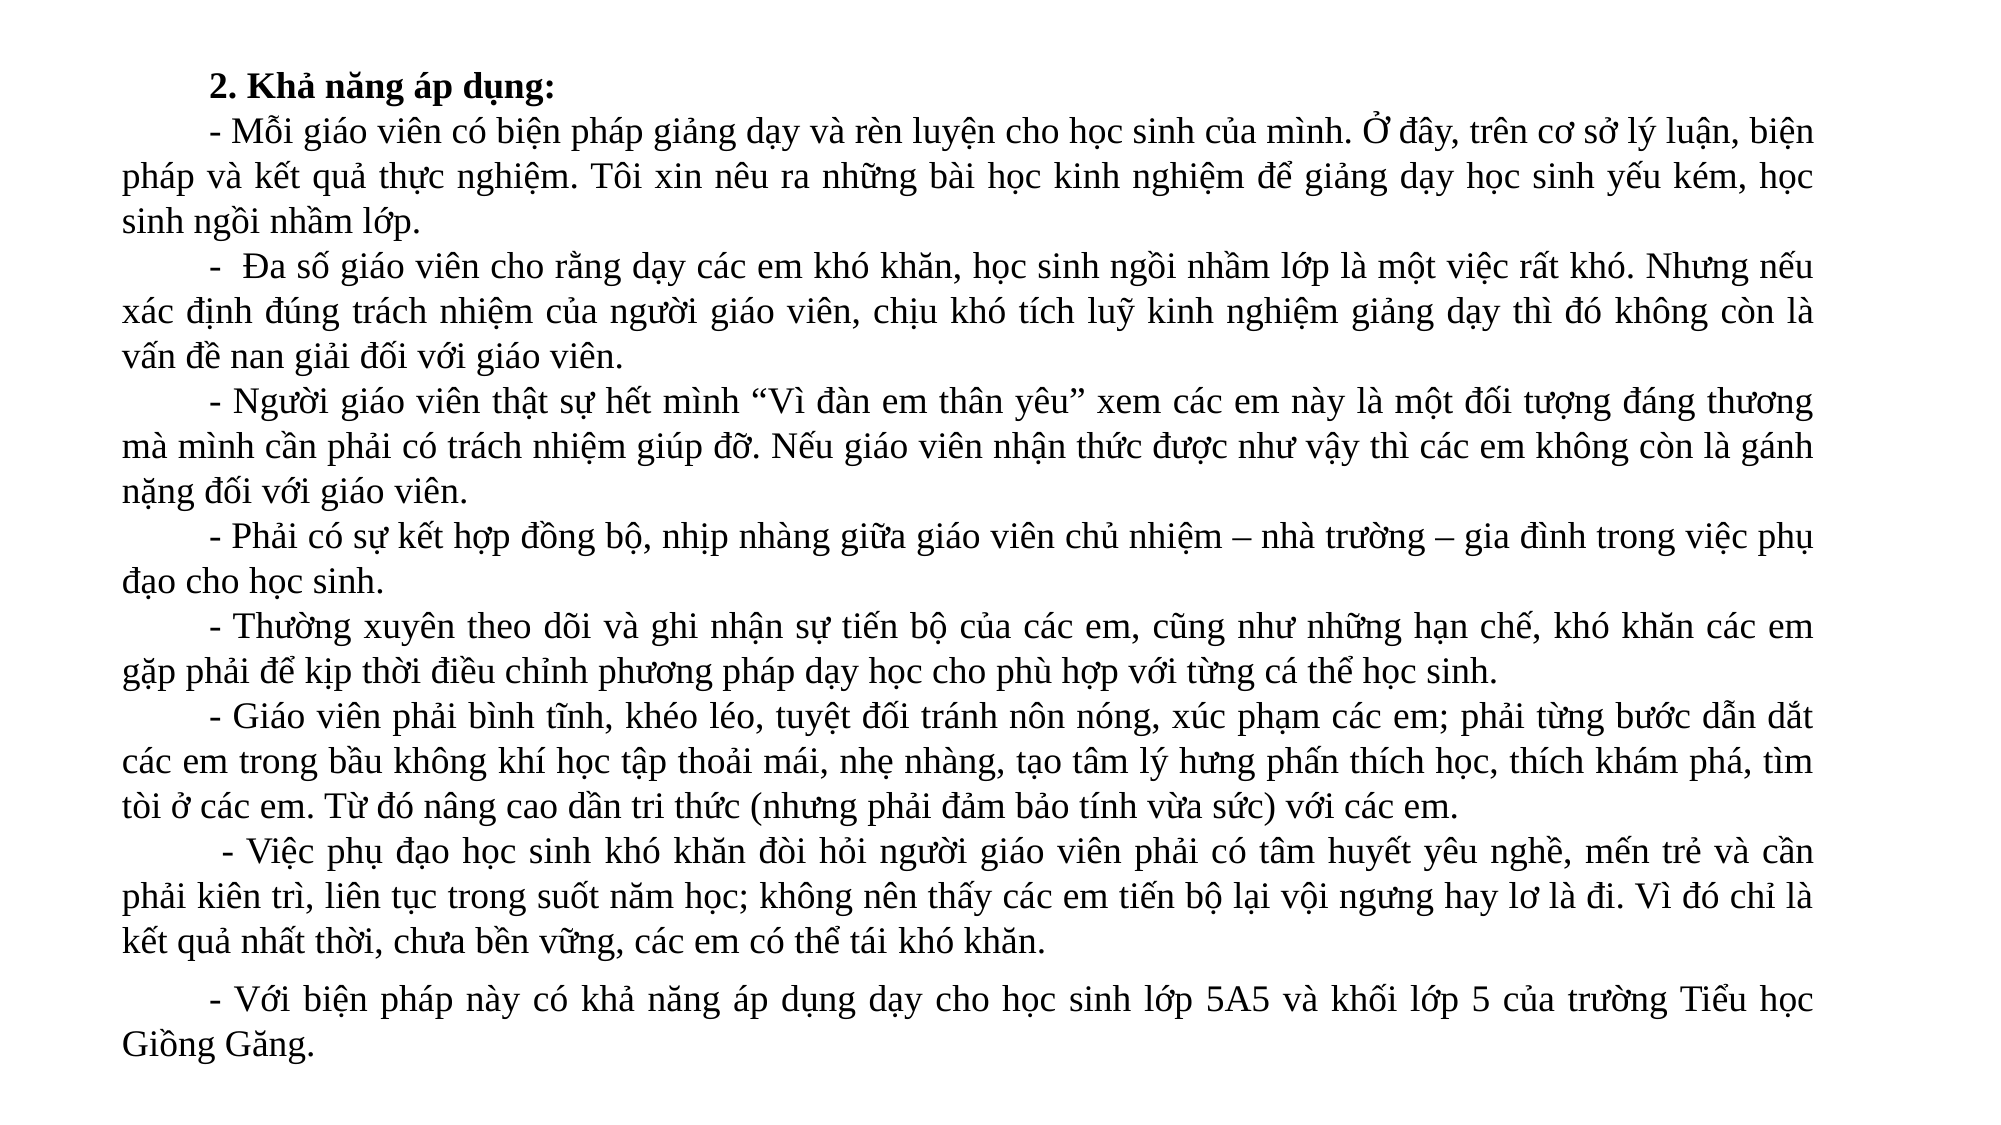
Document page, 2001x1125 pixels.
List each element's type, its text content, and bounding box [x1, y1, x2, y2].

text_box 2. Khả năng áp dụng: - Mỗi giáo viên có biện pháp giảng dạy và rèn luyện cho học sinh của mình. Ở đây, trên cơ sở lý luận, biện pháp và kết quả thực nghiệm. Tôi xin nêu ra những bài học kinh nghiệm để giảng dạy học sinh yếu kém, học sinh ngồi nhầm lớp. - Đa số giáo viên cho rằng dạy các em khó khăn, học sinh ngồi nhầm lớp là một việc rất khó. Nhưng nếu xác định đúng trách nhiệm của người giáo viên, chịu khó tích luỹ kinh nghiệm giảng dạy thì đó không còn là vấn đề nan giải đối với giáo viên. - Người giáo viên thật sự hết mình “Vì đàn em thân yêu” xem các em này là một đối tượng đáng thương mà mình cần phải có trách nhiệm giúp đỡ. Nếu giáo viên nhận thức được như vậy thì các em không còn là gánh nặng đối với giáo viên. - Phải có sự kết hợp đồng bộ, nhịp nhàng giữa giáo viên chủ nhiệm – nhà trường – gia đình trong việc phụ đạo cho học sinh. - Thường xuyên theo dõi và ghi nhận sự tiến bộ của các em, cũng như những hạn chế, khó khăn các em gặp phải để kịp thời điều chỉnh phương pháp dạy học cho phù hợp với từng cá thể học sinh. - Giáo viên phải bình tĩnh, khéo léo, tuyệt đối tránh nôn nóng, xúc phạm các em; phải từng bước dẫn dắt các em trong bầu không khí học tập thoải mái, nhẹ nhàng, tạo tâm lý hưng phấn thích học, thích khám phá, tìm tòi ở các em. Từ đó nâng cao dần tri thức (nhưng phải đảm bảo tính vừa sức) với các em. - Việc phụ đạo học sinh khó khăn đòi hỏi người giáo viên phải có tâm huyết yêu nghề, mến trẻ và cần phải kiên trì, liên tục trong suốt năm học; không nên thấy các em tiến bộ lại vội ngưng hay lơ là đi. Vì đó chỉ là kết quả nhất thời, chưa bền vững, các em có thể tái khó khăn. - Với biện pháp này có khả năng áp dụng dạy cho học sinh lớp 5A5 và khối lớp 5 của trường Tiểu học Giồng Găng. [107, 53, 1831, 1071]
